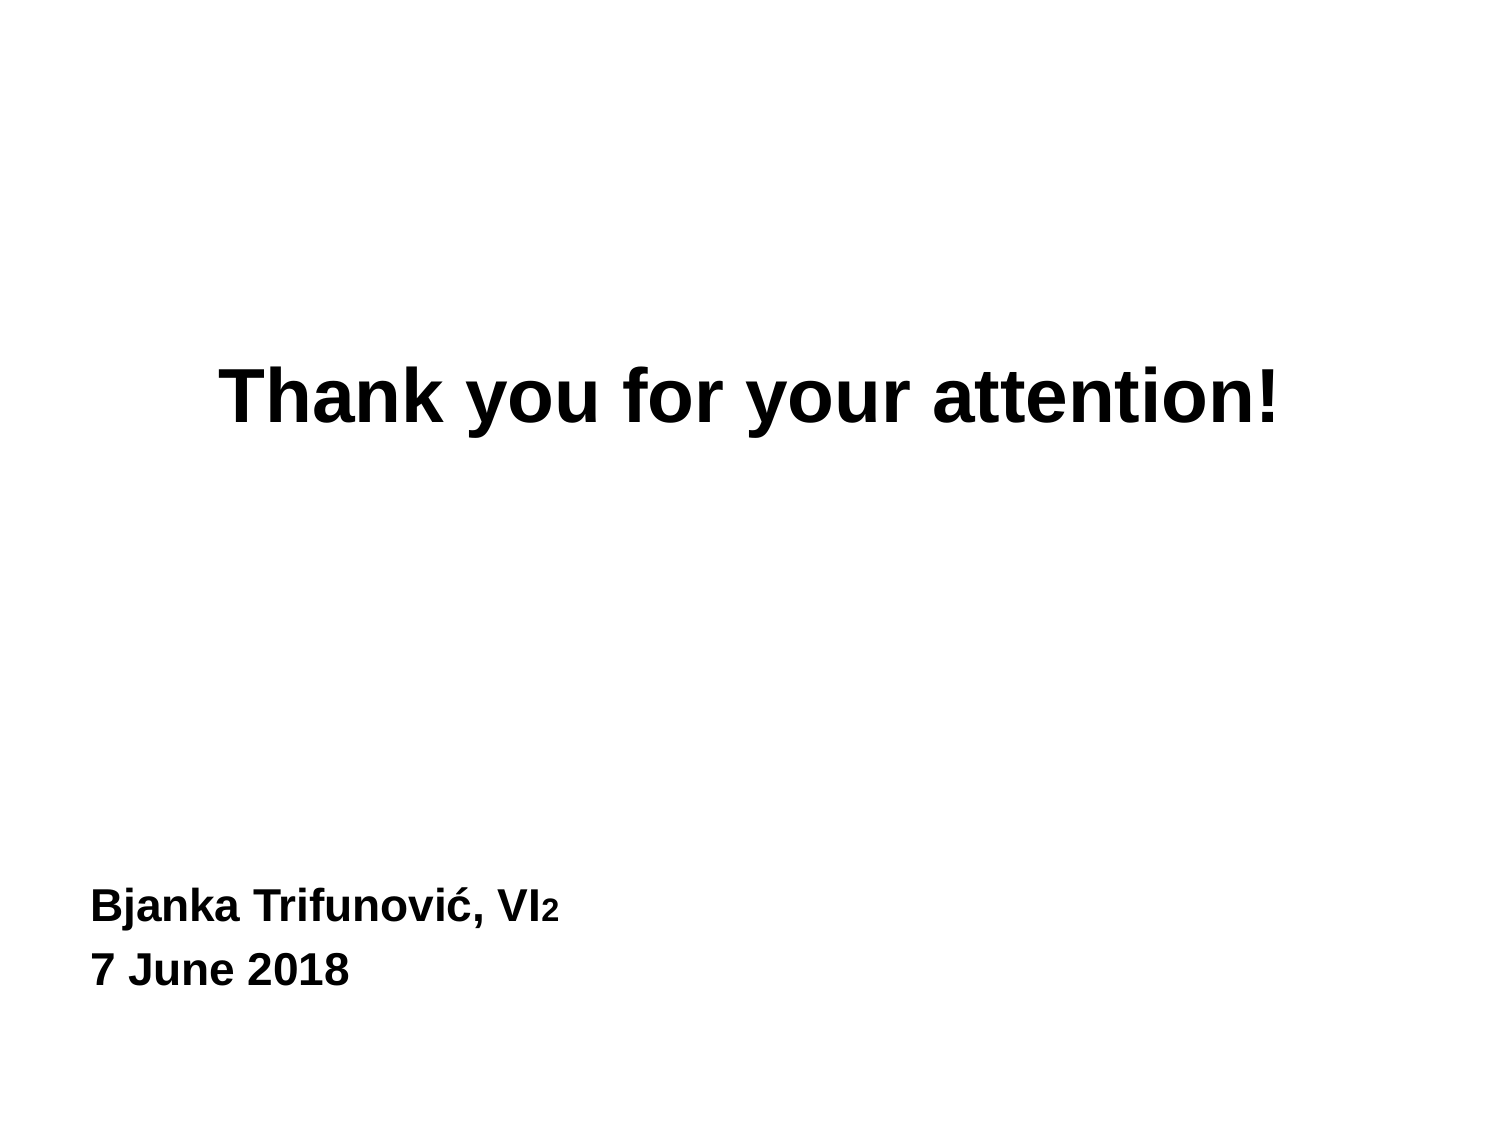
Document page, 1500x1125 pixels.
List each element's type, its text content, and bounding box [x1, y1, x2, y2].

list Thank you for your attention! Bjanka Trifunović, VI2 7 June 2018 [75, 338, 1425, 1005]
